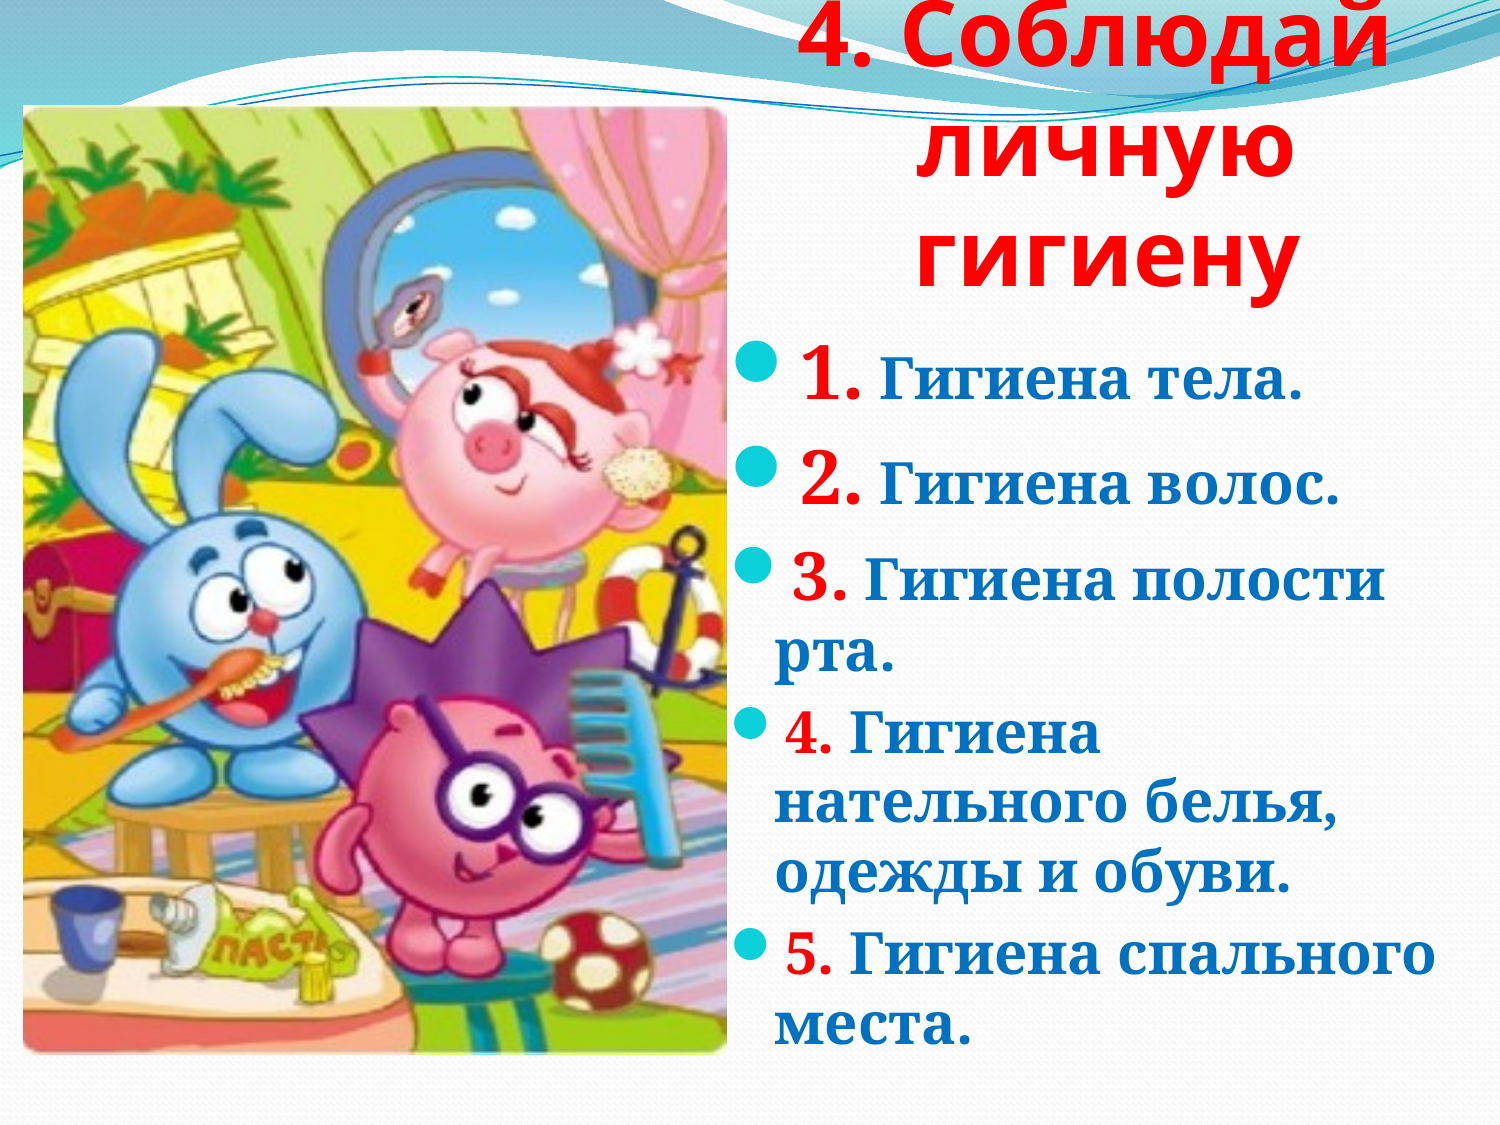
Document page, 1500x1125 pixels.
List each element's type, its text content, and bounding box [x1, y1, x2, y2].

title 4. Соблюдай личную гигиену [738, 117, 1477, 305]
list 1. Гигиена тела. 2. Гигиена волос. 3. Гигиена полости рта. 4. Гигиена нательного белья, одежды и обуви. 5. Гигиена спального места. [714, 317, 1477, 1090]
picture [23, 105, 727, 1055]
